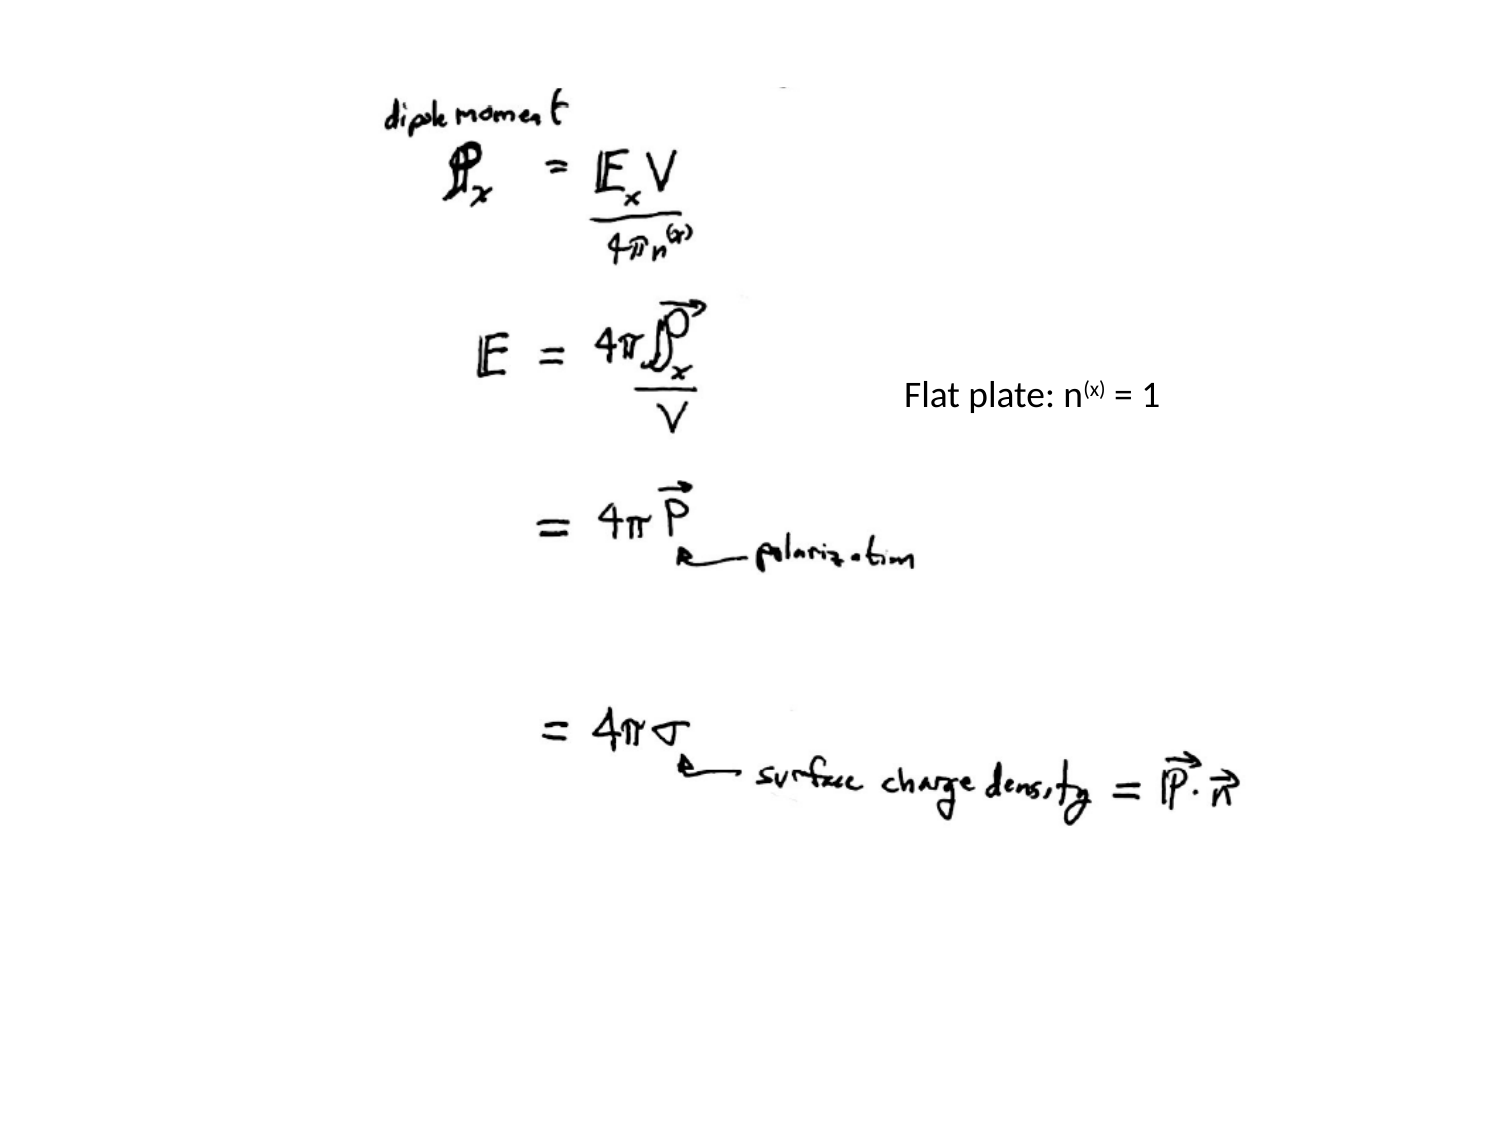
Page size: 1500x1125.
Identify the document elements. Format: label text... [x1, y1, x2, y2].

picture [524, 674, 1247, 841]
text_box Flat plate: n(x) = 1 [923, 362, 1176, 423]
picture [374, 87, 920, 575]
